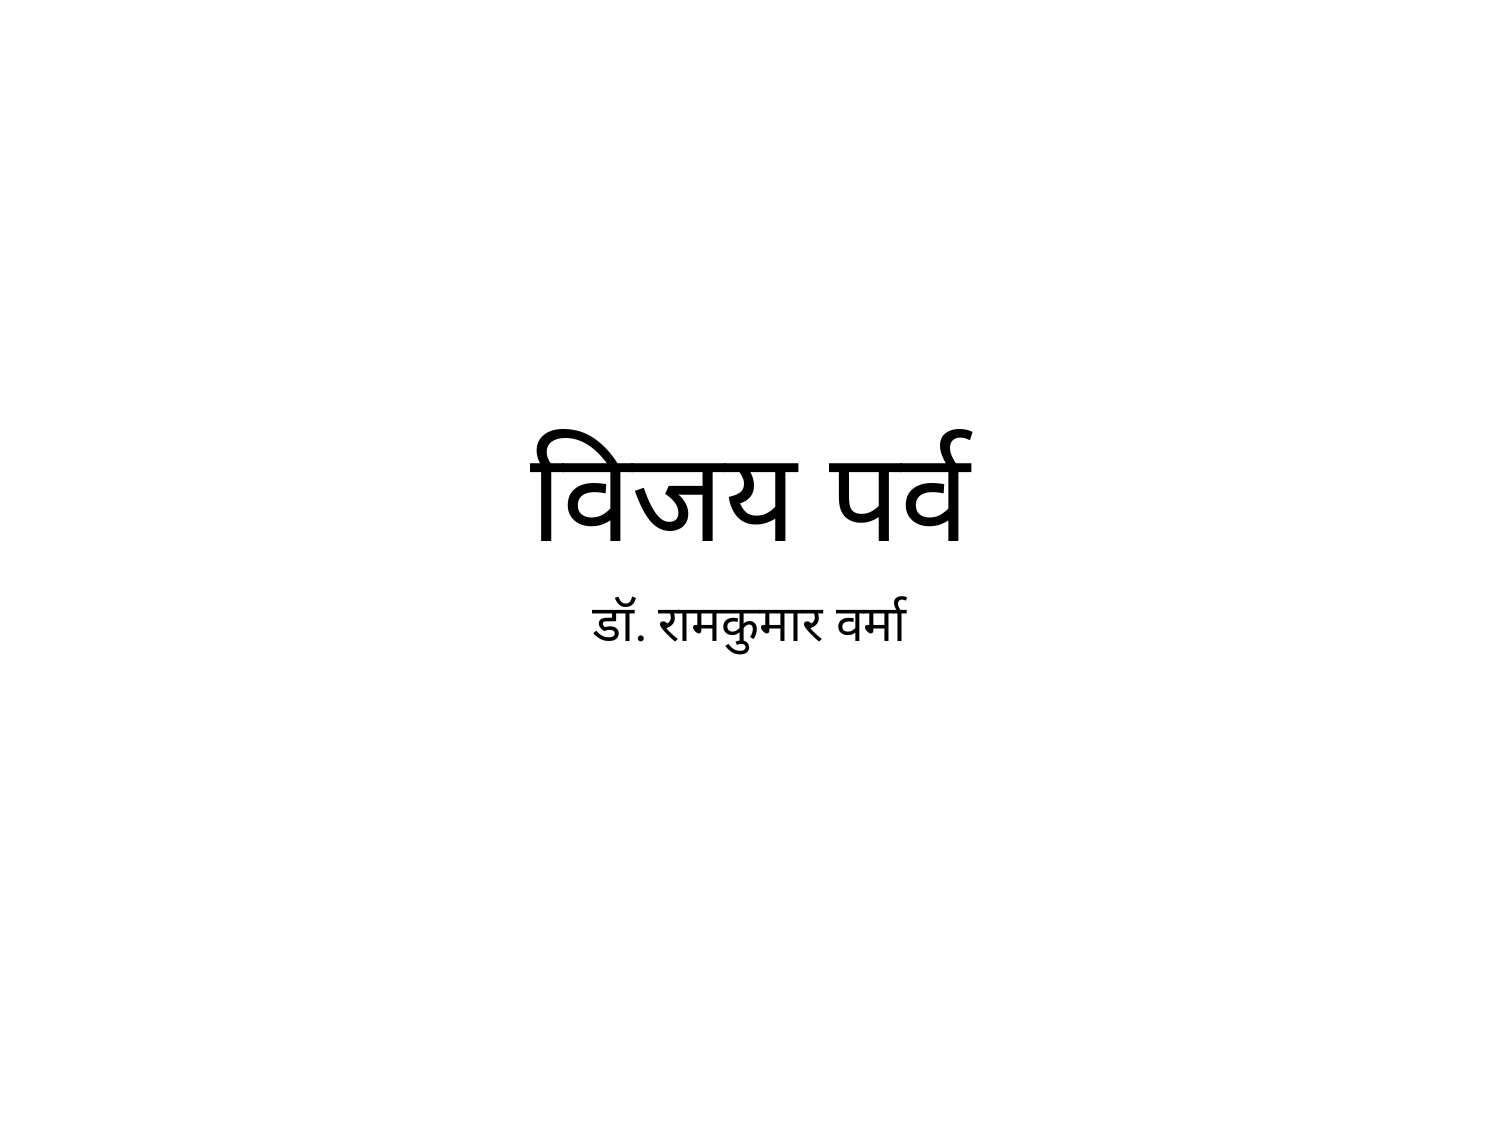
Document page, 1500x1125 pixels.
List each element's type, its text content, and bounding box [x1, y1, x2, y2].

subtitle डॉ. रामकुमार वर्मा [187, 590, 1313, 863]
title विजय पर्व [112, 184, 1388, 576]
